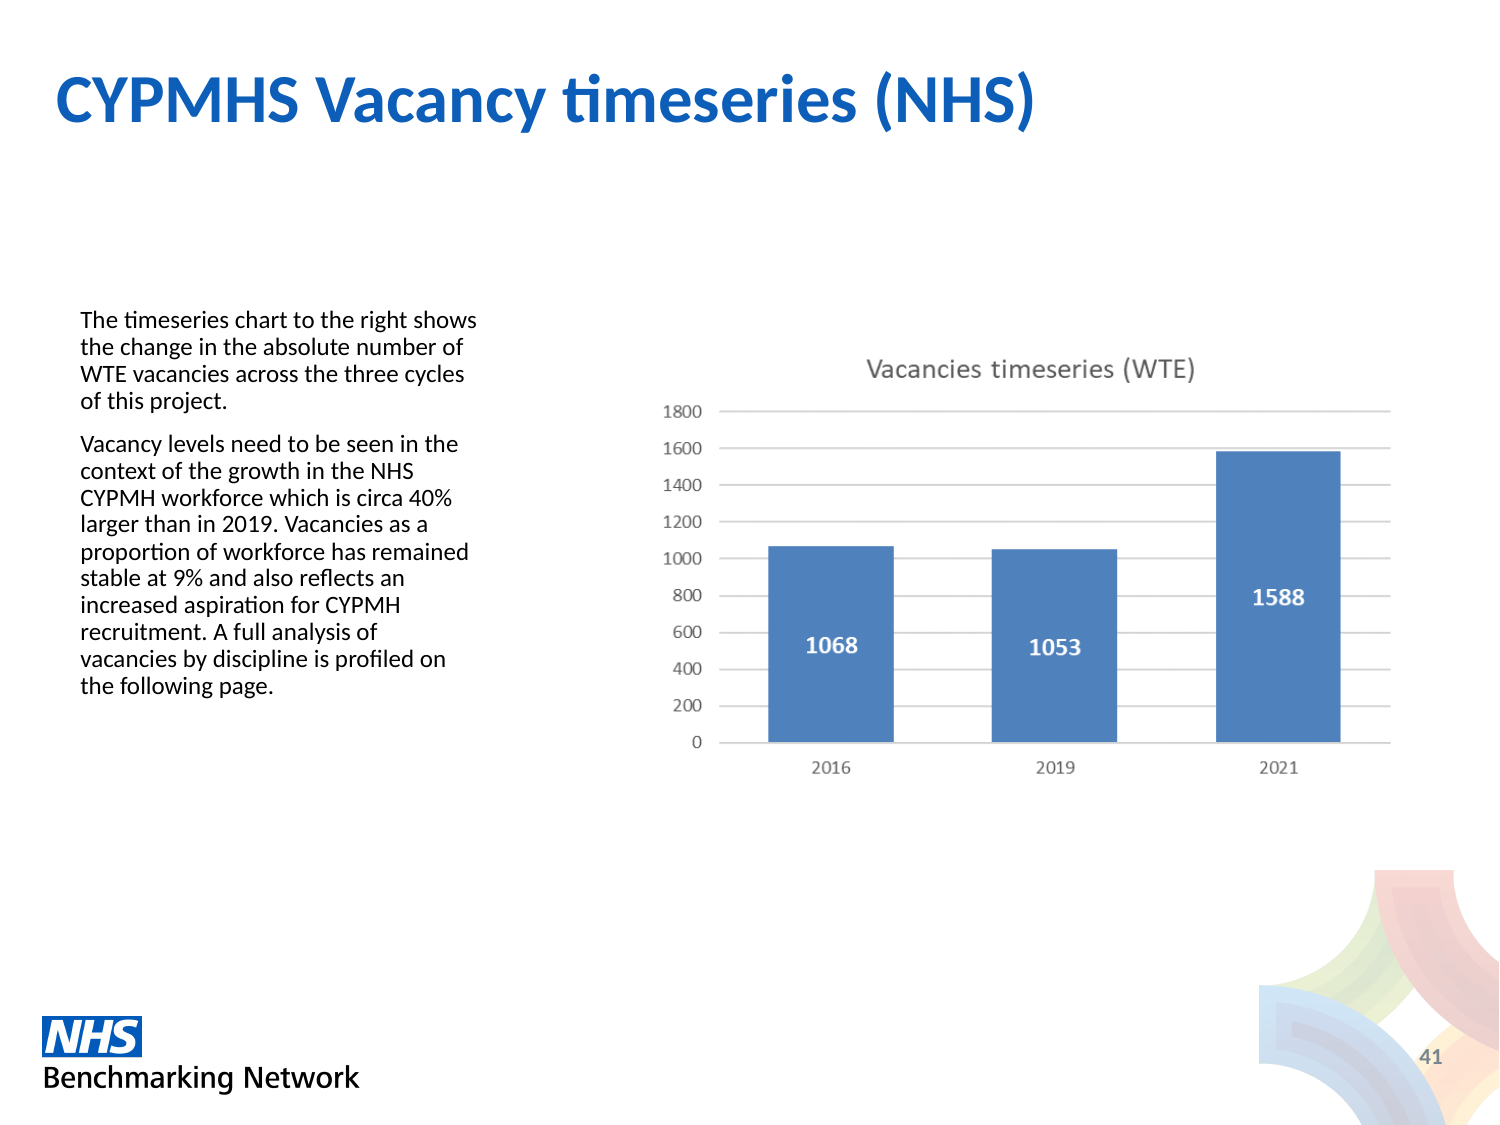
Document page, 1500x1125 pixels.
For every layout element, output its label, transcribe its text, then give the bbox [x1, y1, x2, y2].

picture [42, 1016, 360, 1095]
picture [649, 333, 1414, 792]
text_box The timeseries chart to the right shows the change in the absolute number of WTE vacancies across the three cycles of this project. Vacancy levels need to be seen in the context of the growth in the NHS CYPMH workforce which is circa 40% larger than in 2019. Vacancies as a proportion of workforce has remained stable at 9% and also reflects an increased aspiration for CYPMH recruitment. A full analysis of vacancies by discipline is profiled on the following page. [65, 299, 494, 917]
title CYPMHS Vacancy timeseries (NHS) [41, 28, 1459, 174]
slide_number 41 [1191, 1025, 1458, 1086]
